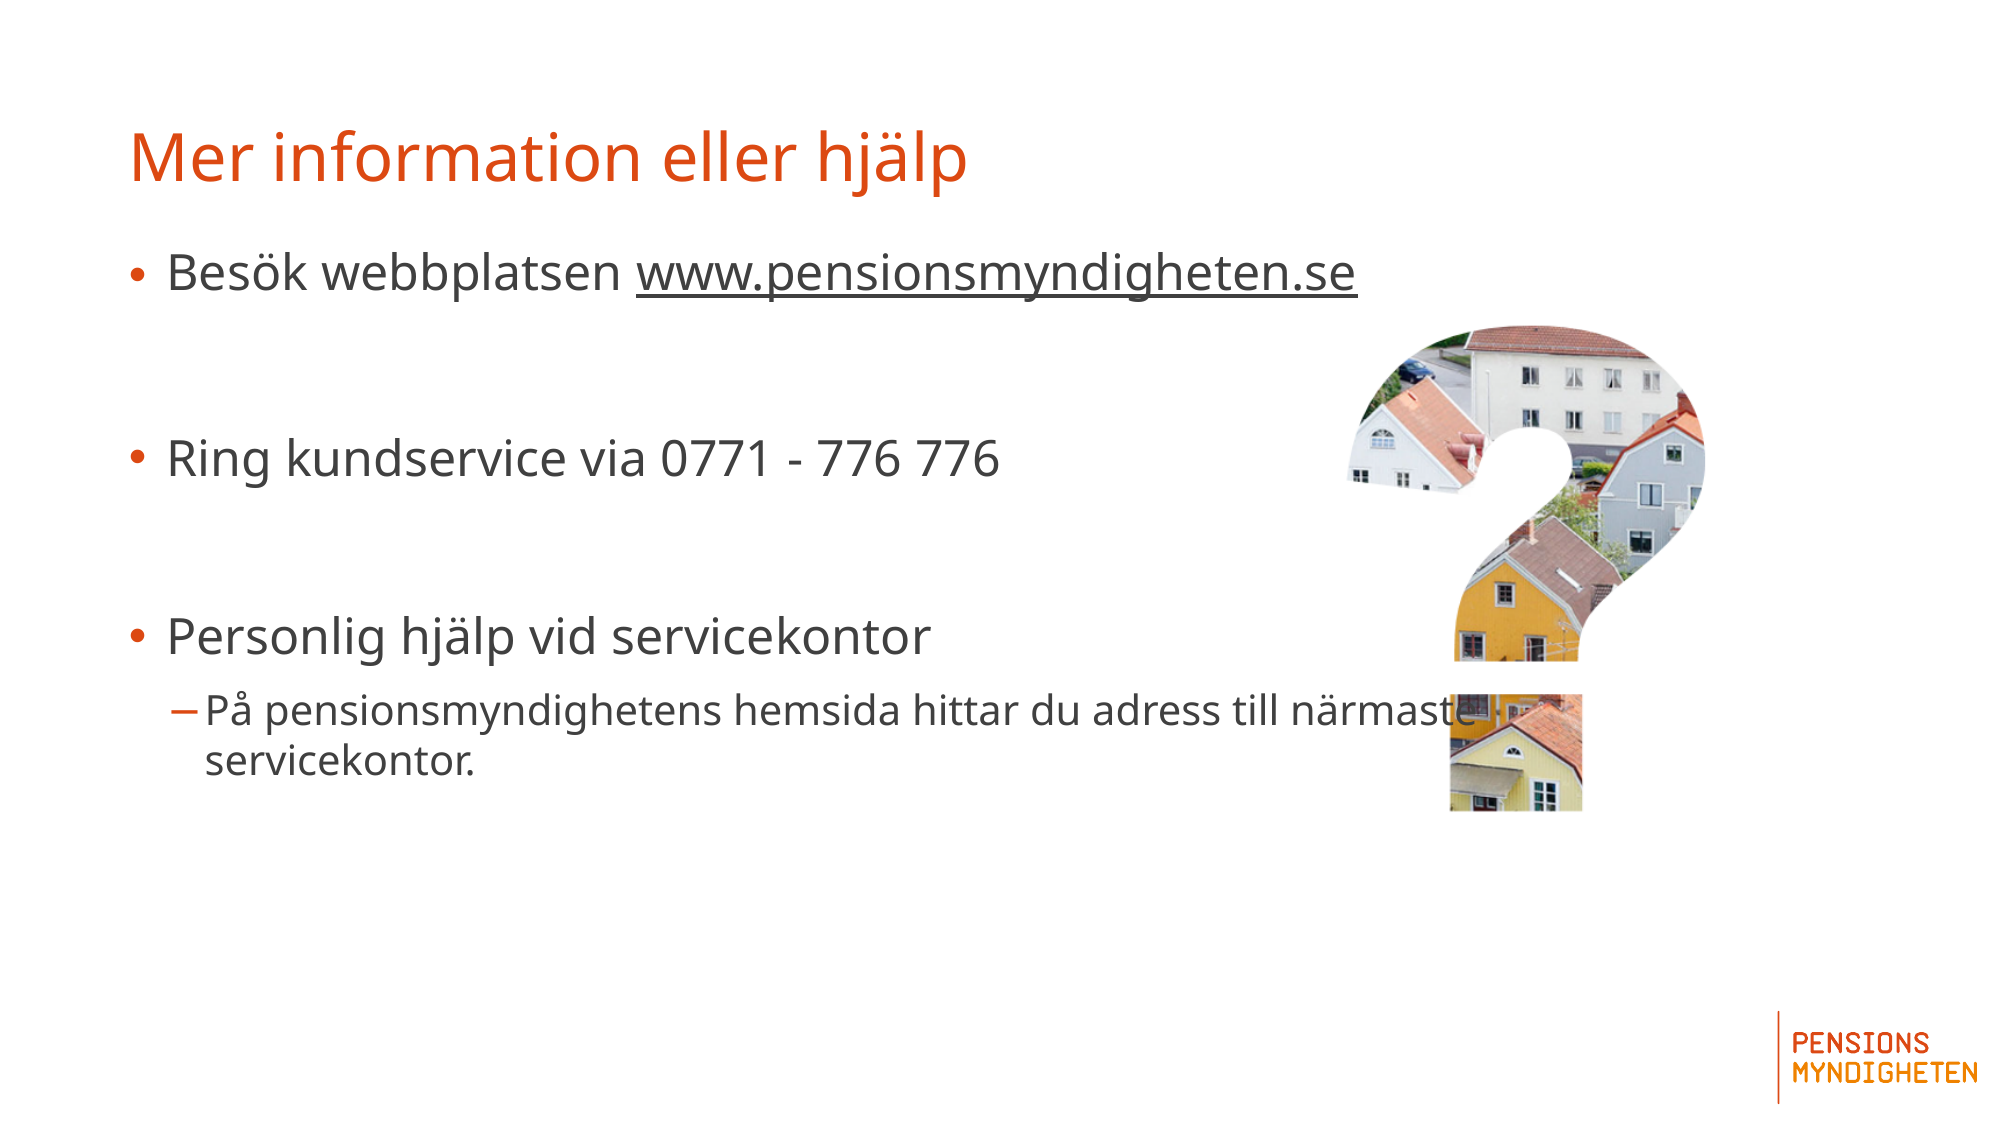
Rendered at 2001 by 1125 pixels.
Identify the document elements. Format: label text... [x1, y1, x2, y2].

title Mer information eller hjälp [128, 65, 1872, 197]
list Besök webbplatsen www.pensionsmyndigheten.se Ring kundservice via 0771 - 776 776 Personlig hjälp vid servicekontor På pensionsmyndighetens hemsida hittar du adress till närmaste servicekontor. [128, 240, 1591, 937]
picture [1279, 264, 1776, 861]
